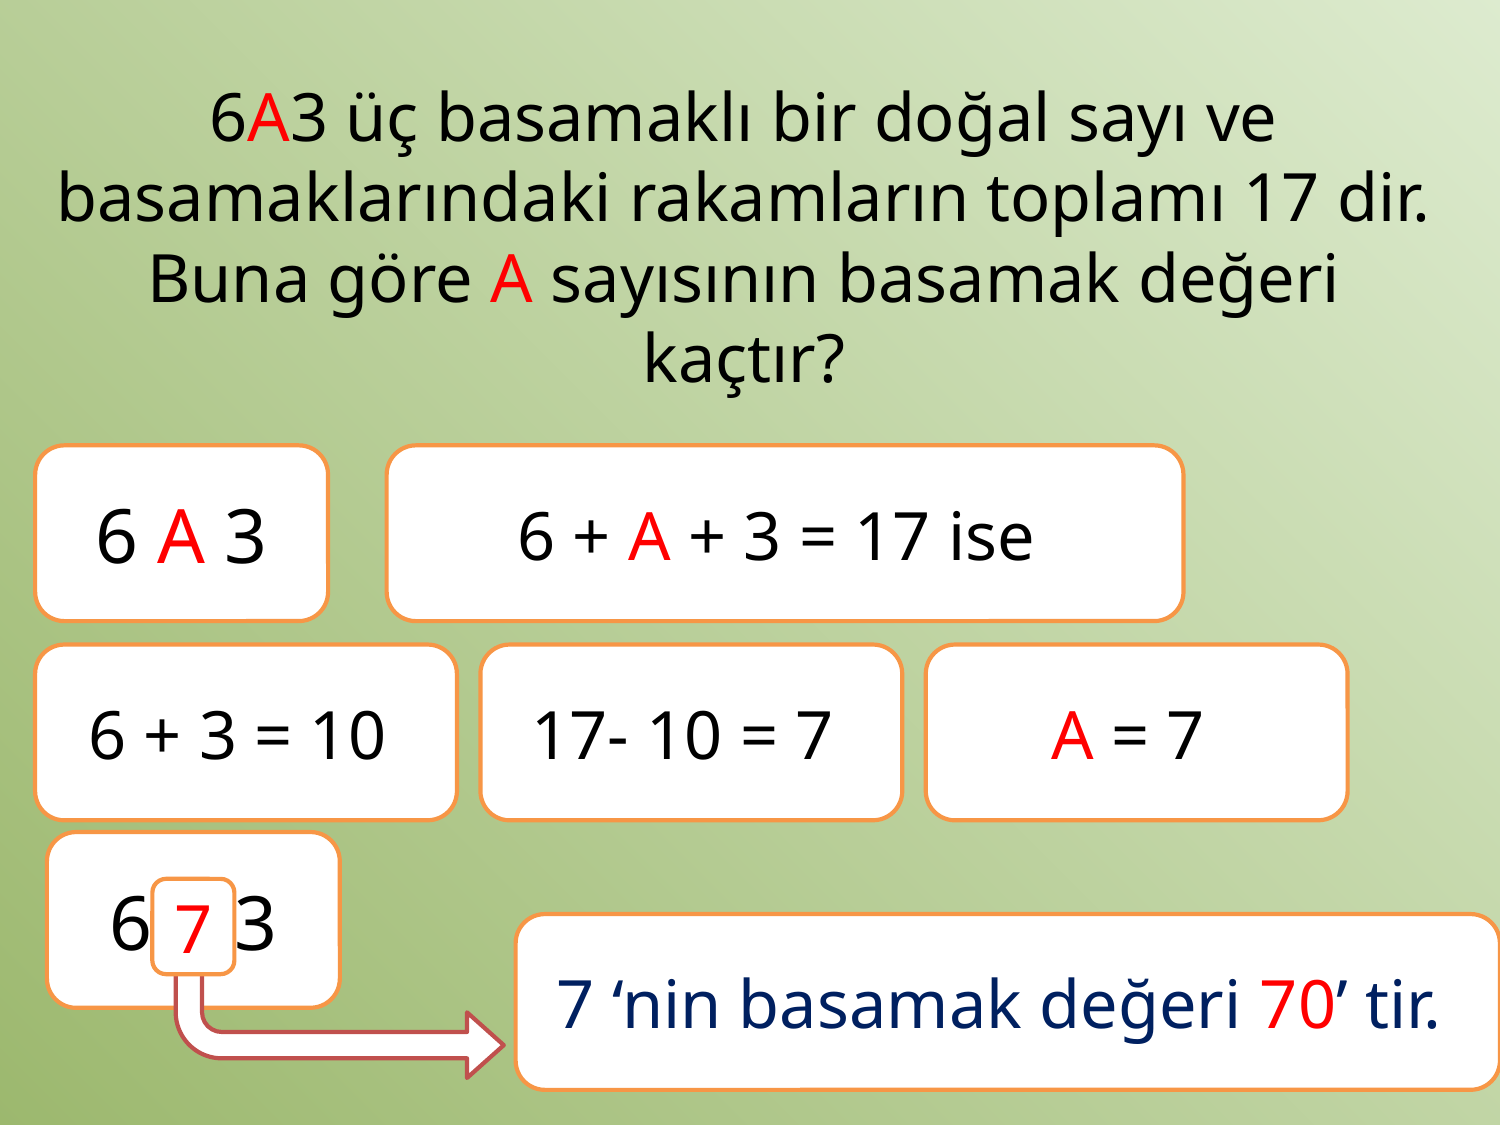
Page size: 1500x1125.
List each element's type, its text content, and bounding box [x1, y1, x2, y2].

text_box [173, 977, 506, 1080]
text_box 6 + A + 3 = 17 ise [384, 443, 1186, 624]
text_box 6 7 3 [44, 829, 342, 1010]
text_box A = 7 [923, 642, 1350, 823]
text_box 7 ‘nin basamak değeri 70’ tir. [513, 911, 1500, 1092]
text_box 7 [150, 876, 237, 977]
text_box 6 + 3 = 10 [32, 642, 460, 823]
text_box 17- 10 = 7 [478, 642, 905, 823]
title 6A3 üç basamaklı bir doğal sayı ve basamaklarındaki rakamların toplamı 17 dir. Buna göre A sayısının basamak değeri kaçtır? [35, 46, 1454, 424]
text_box 6 A 3 [33, 443, 331, 624]
